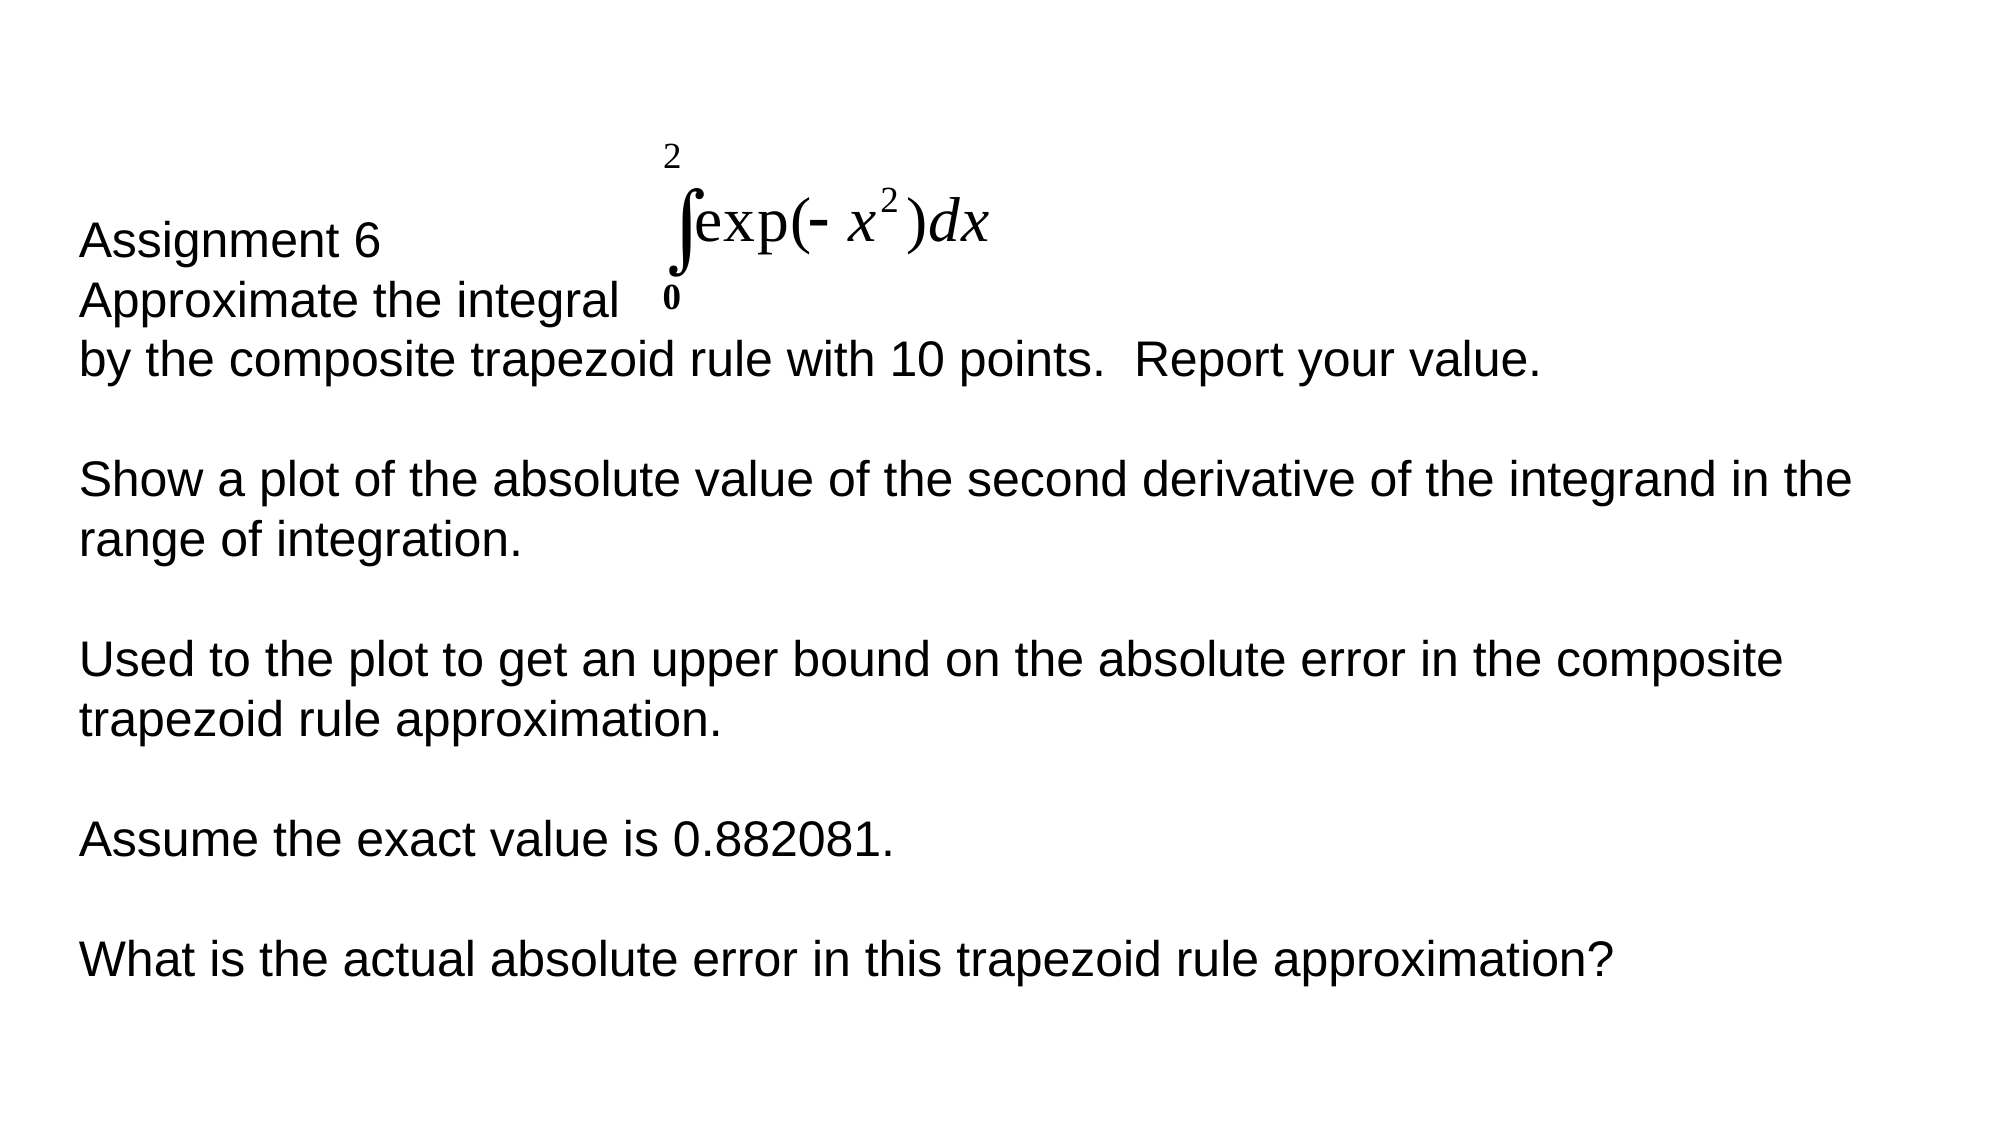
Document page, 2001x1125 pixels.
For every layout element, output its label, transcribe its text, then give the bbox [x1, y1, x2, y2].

text_box Assignment 6 Approximate the integral [63, 200, 649, 336]
text_box by the composite trapezoid rule with 10 points. Report your value. Show a plot of the absolute value of the second derivative of the integrand in the range of integration. Used to the plot to get an upper bound on the absolute error in the composite trapezoid rule approximation. Assume the exact value is 0.882081. What is the actual absolute error in this trapezoid rule approximation? [63, 318, 1910, 994]
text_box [648, 124, 1003, 326]
